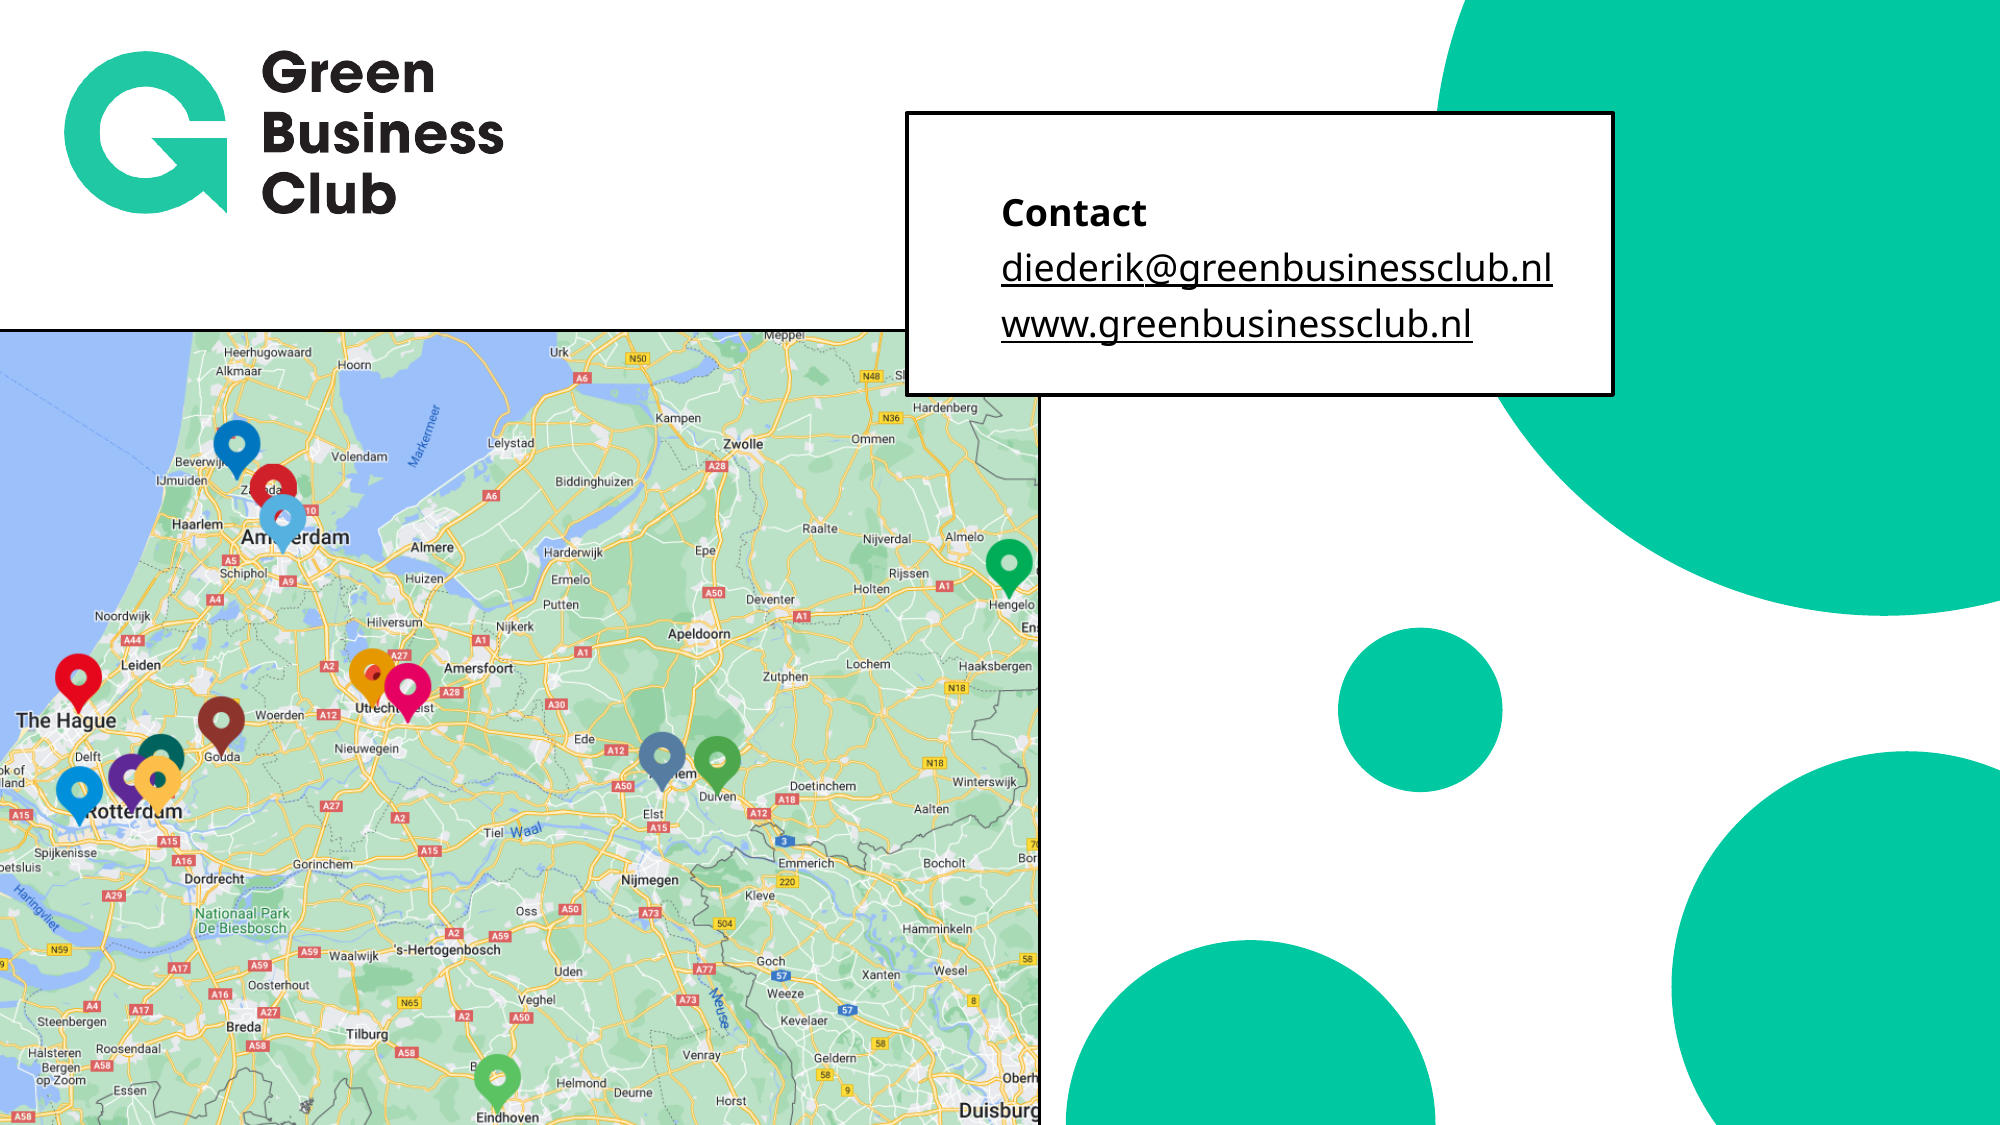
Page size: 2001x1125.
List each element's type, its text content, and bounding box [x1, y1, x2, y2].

text_box [1338, 627, 1503, 793]
text_box [1436, 0, 2000, 616]
text_box Contact diederik@greenbusinessclub.nl www.greenbusinessclub.nl [906, 113, 1613, 395]
text_box [1671, 751, 2000, 1125]
picture [39, 10, 534, 245]
text_box [1065, 940, 1436, 1125]
picture [0, 331, 1039, 1125]
